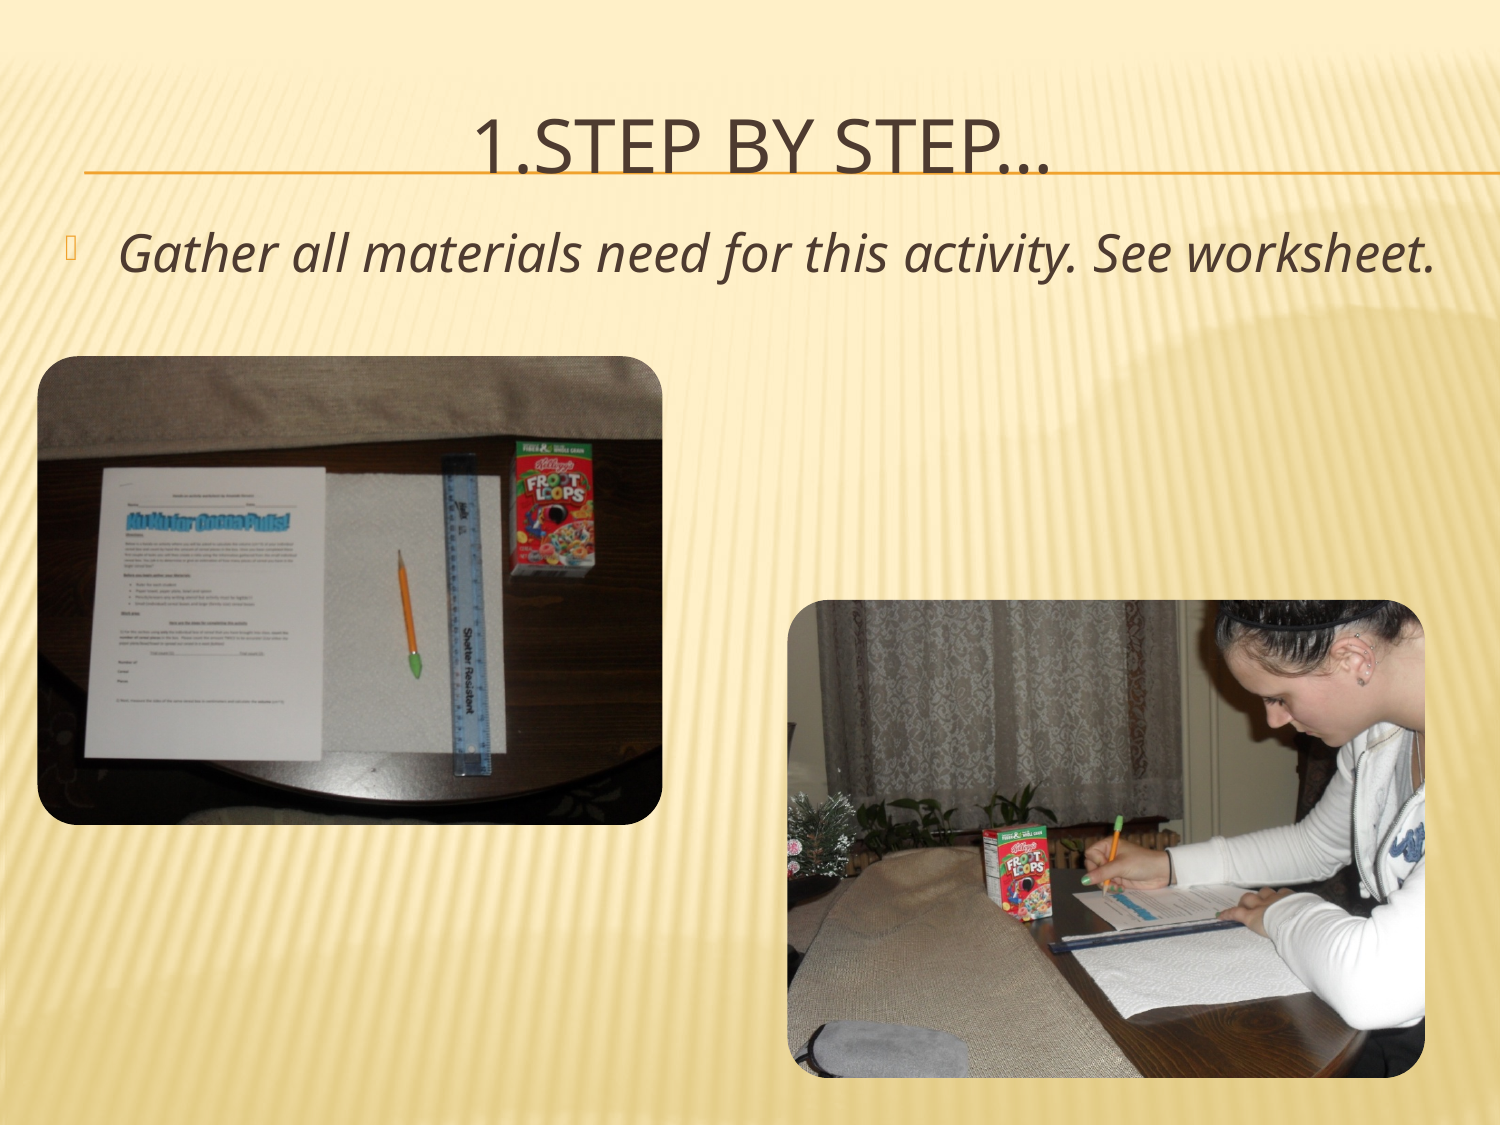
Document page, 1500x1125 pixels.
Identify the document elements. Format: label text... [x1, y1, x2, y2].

picture [787, 599, 1426, 1079]
title 1.Step by step… [50, 75, 1475, 212]
picture [37, 355, 663, 826]
list Gather all materials need for this activity. See worksheet. [50, 212, 1475, 346]
